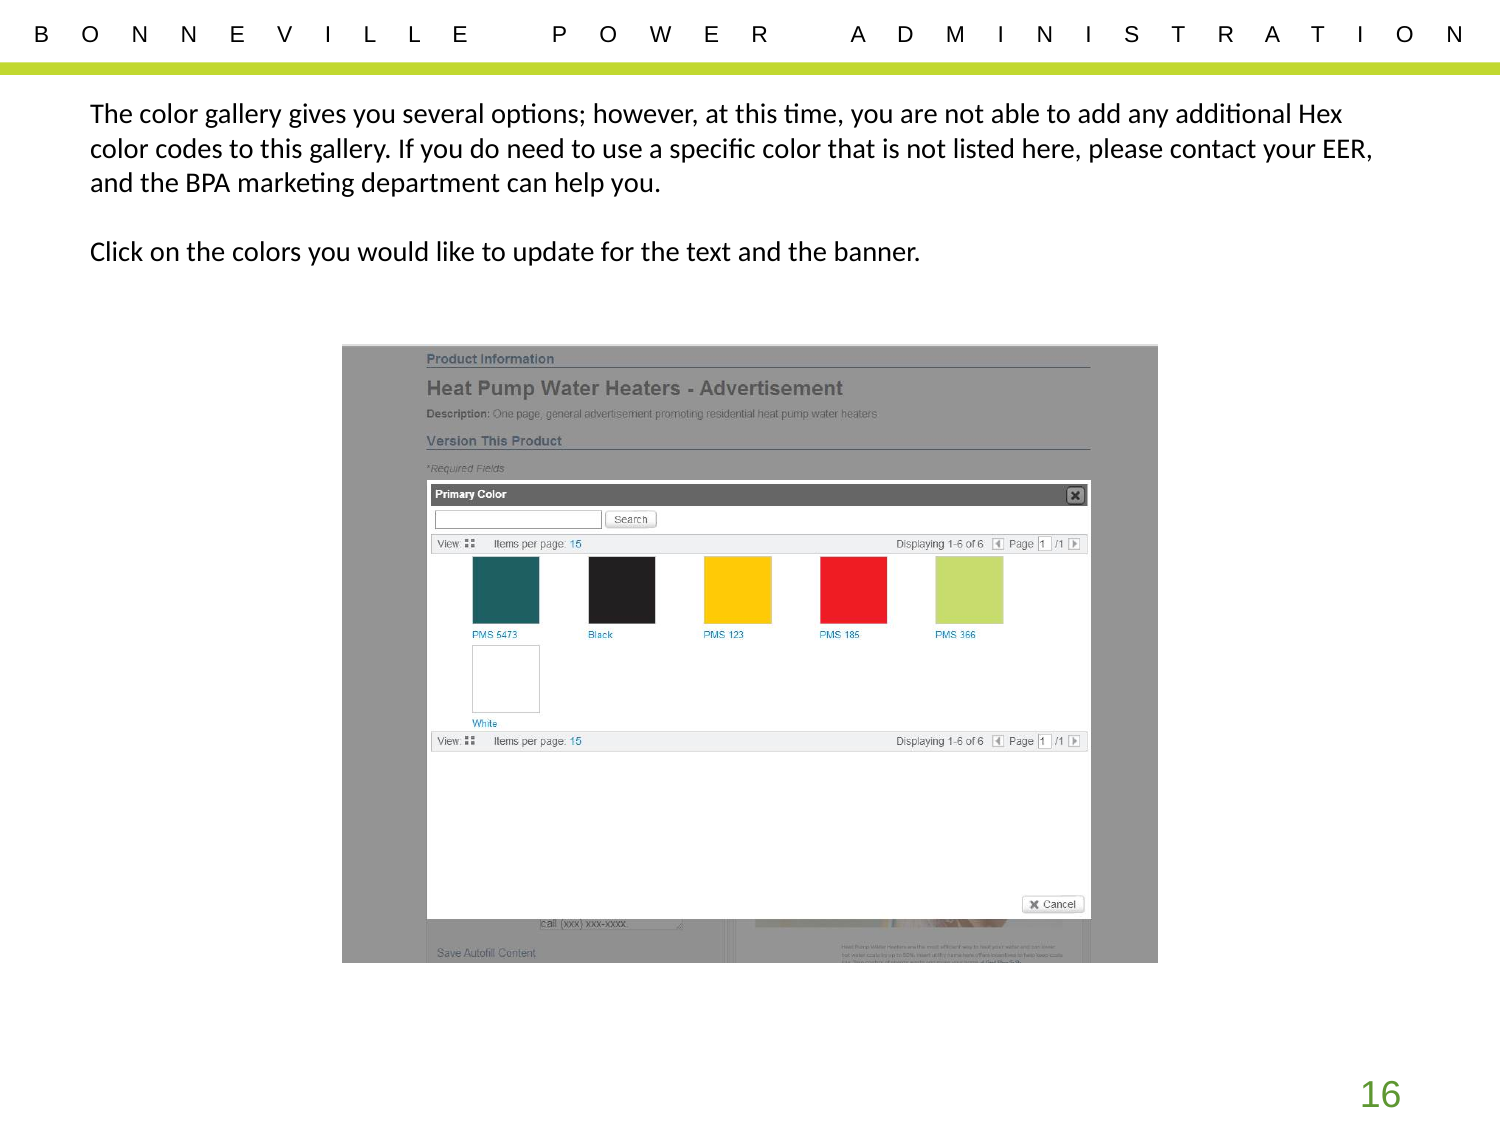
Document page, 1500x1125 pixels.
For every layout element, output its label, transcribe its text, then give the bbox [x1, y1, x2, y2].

slide_number 16 [1324, 1062, 1437, 1116]
title The color gallery gives you several options; however, at this time, you are not able to add any additional Hex color codes to this gallery. If you do need to use a specific color that is not listed here, please contact your EER, and the BPA marketing department can help you. Click on the colors you would like to update for the text and the banner. [75, 87, 1425, 275]
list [342, 344, 1158, 963]
